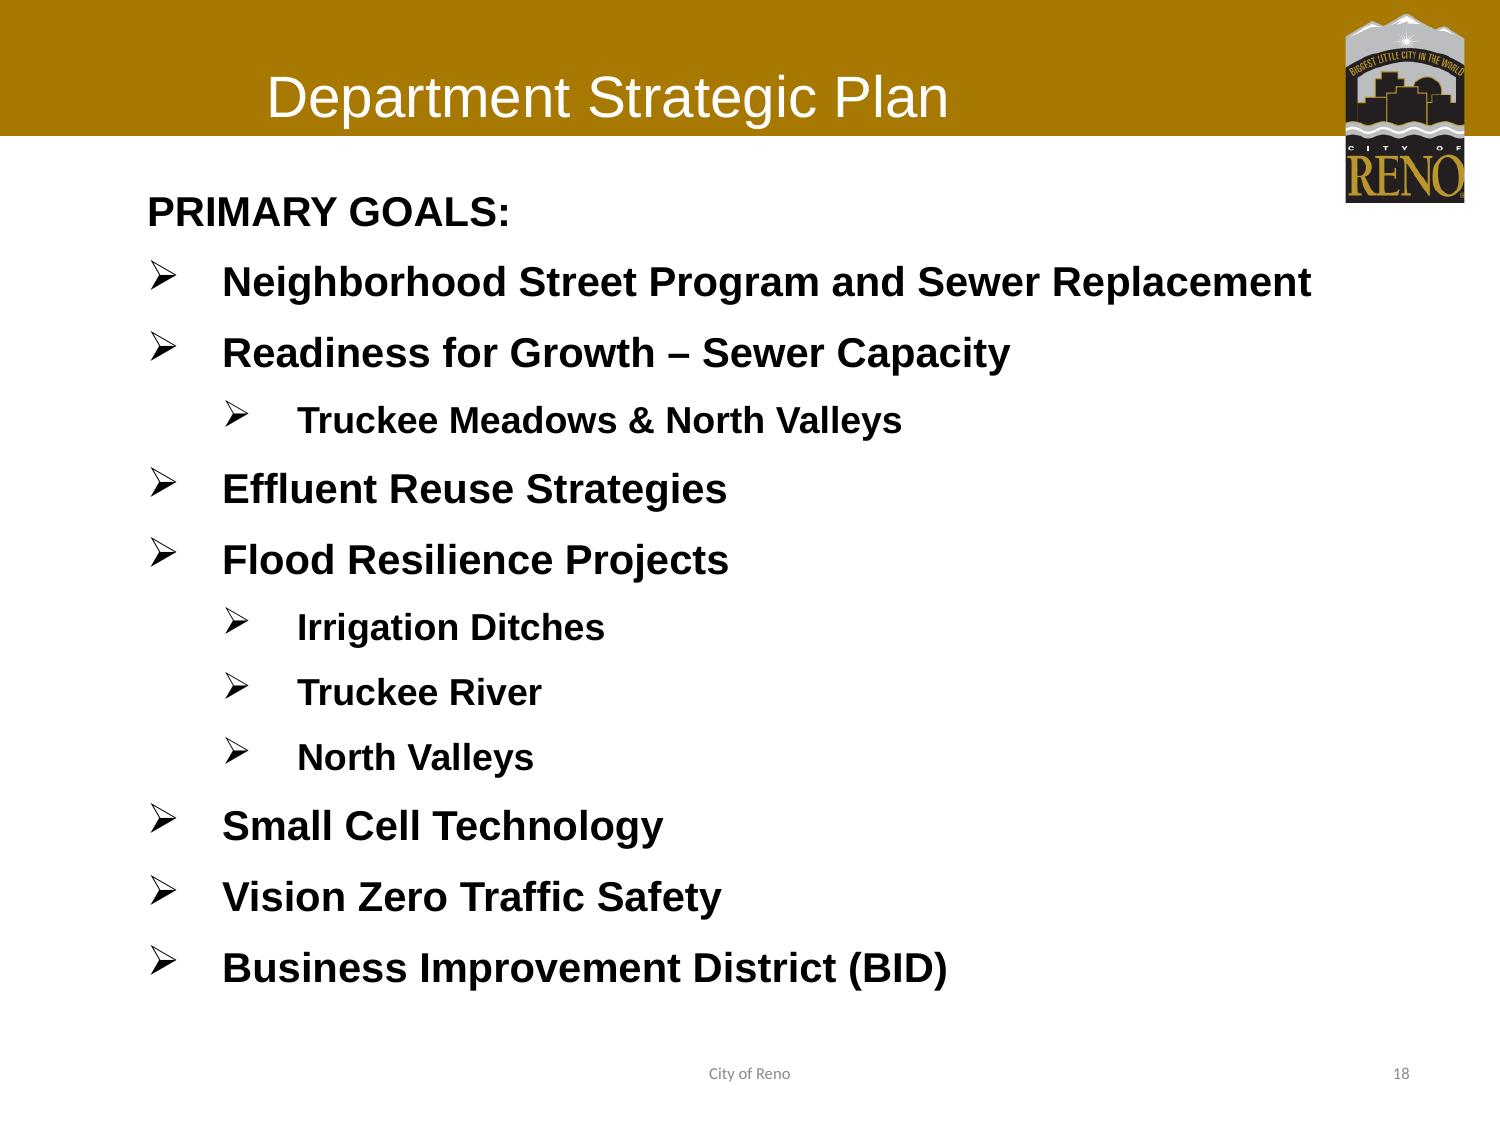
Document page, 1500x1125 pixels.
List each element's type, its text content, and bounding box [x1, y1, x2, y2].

list PRIMARY GOALS: Neighborhood Street Program and Sewer Replacement Readiness for Growth – Sewer Capacity Truckee Meadows & North Valleys Effluent Reuse Strategies Flood Resilience Projects Irrigation Ditches Truckee River North Valleys Small Cell Technology Vision Zero Traffic Safety Business Improvement District (BID) [57, 176, 1445, 1055]
title Department Strategic Plan [12, 20, 1205, 138]
slide_number 18 [1074, 1042, 1425, 1103]
footer City of Reno [512, 1042, 988, 1103]
